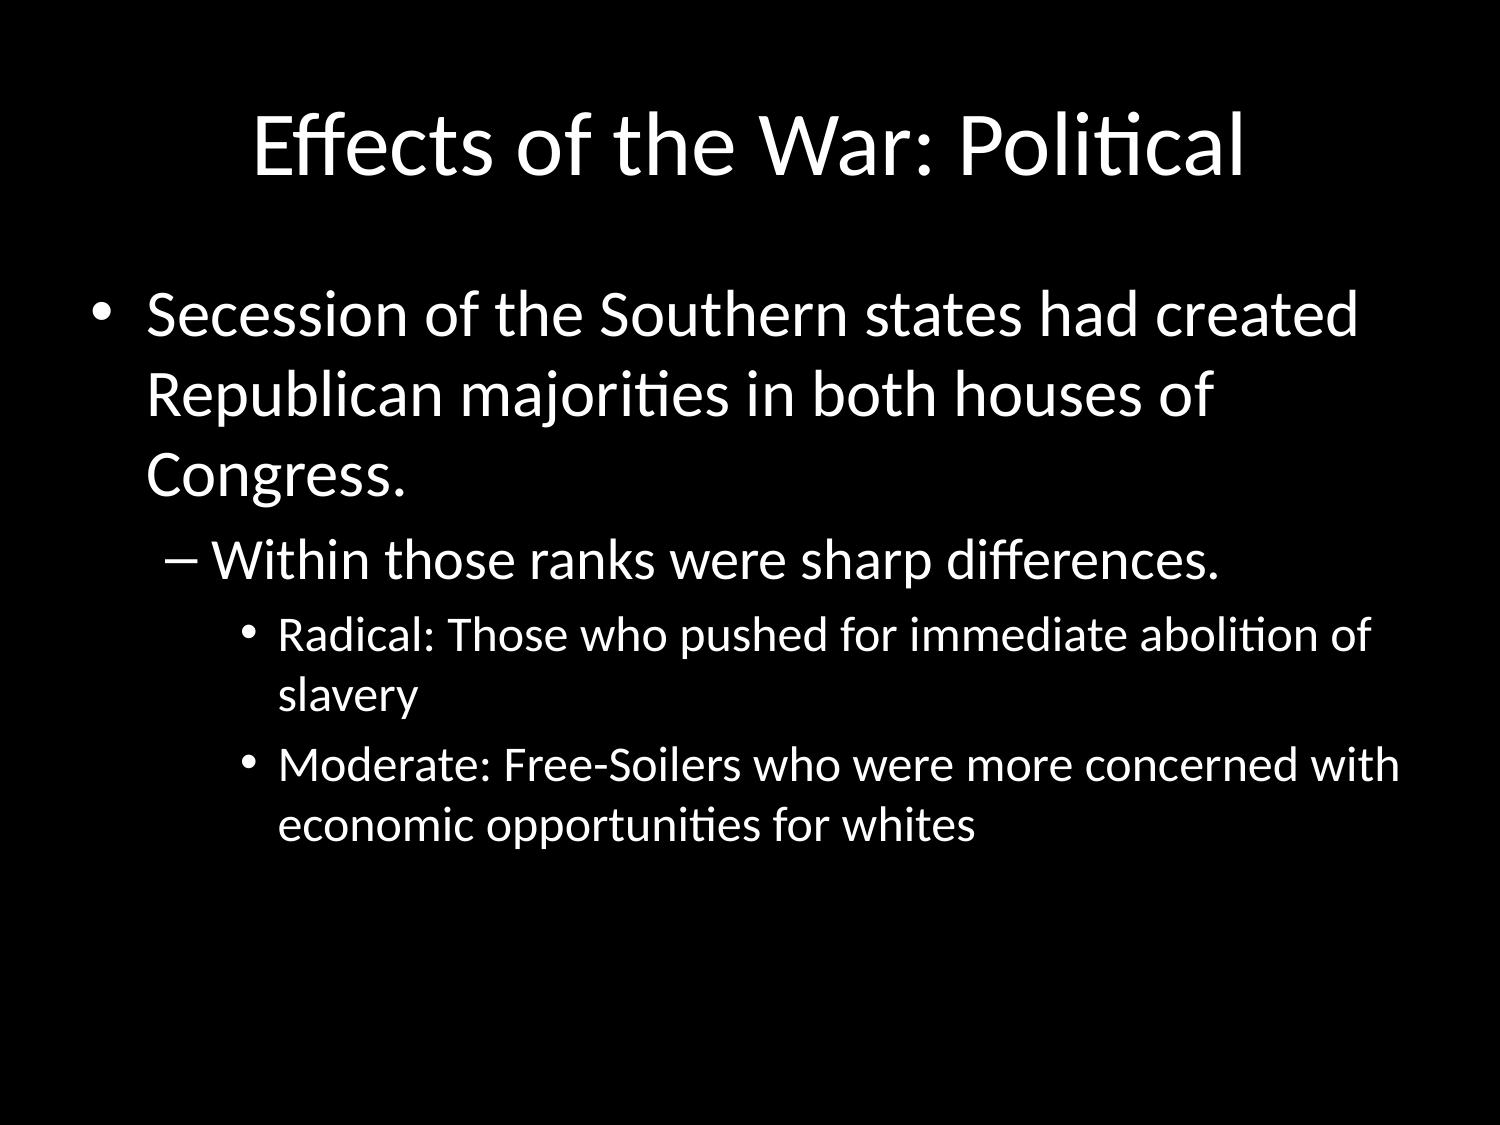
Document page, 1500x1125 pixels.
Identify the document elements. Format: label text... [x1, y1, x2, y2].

list Secession of the Southern states had created Republican majorities in both houses of Congress. Within those ranks were sharp differences. Radical: Those who pushed for immediate abolition of slavery Moderate: Free-Soilers who were more concerned with economic opportunities for whites [75, 262, 1425, 1005]
title Effects of the War: Political [75, 45, 1425, 233]
